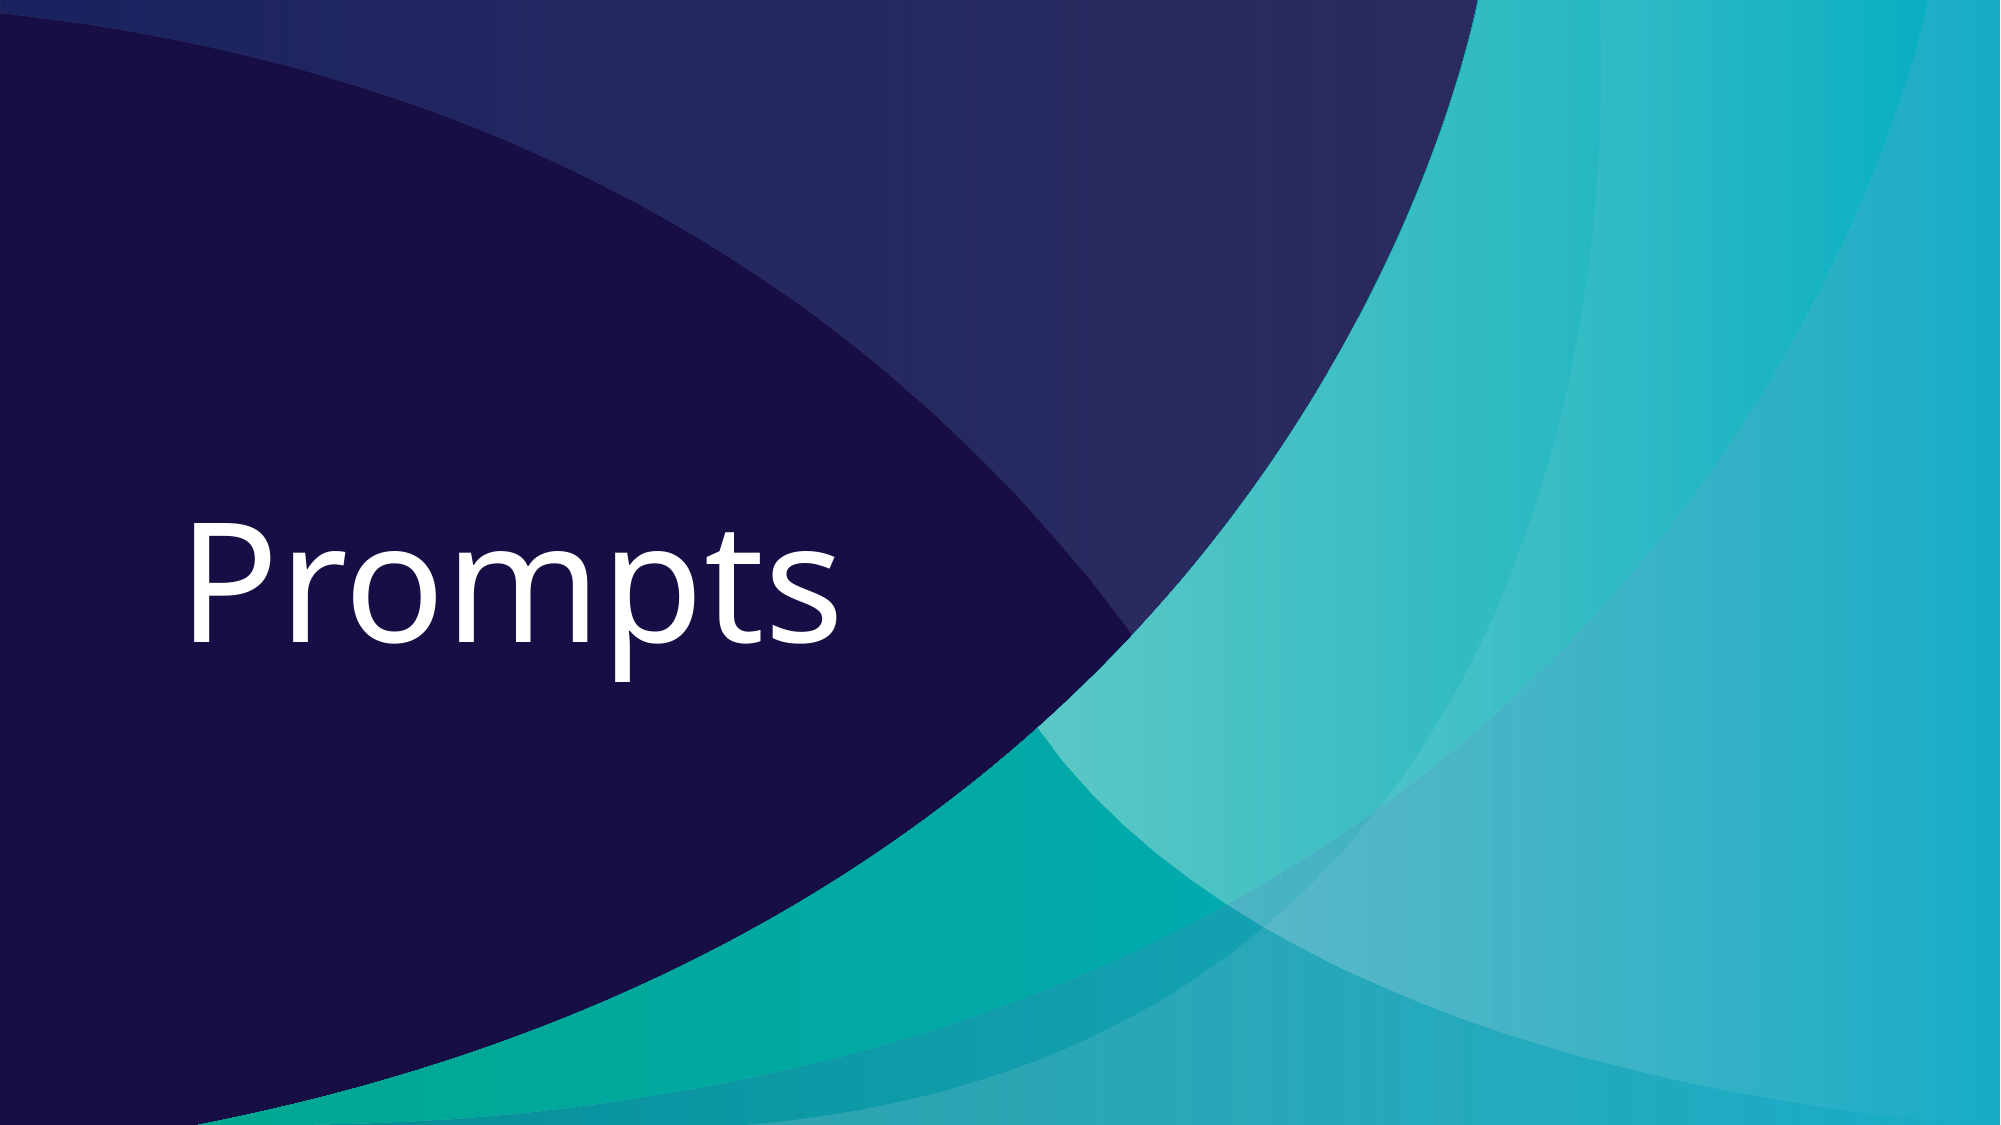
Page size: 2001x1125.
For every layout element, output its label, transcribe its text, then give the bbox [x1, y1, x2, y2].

title Prompts [0, 299, 1260, 852]
